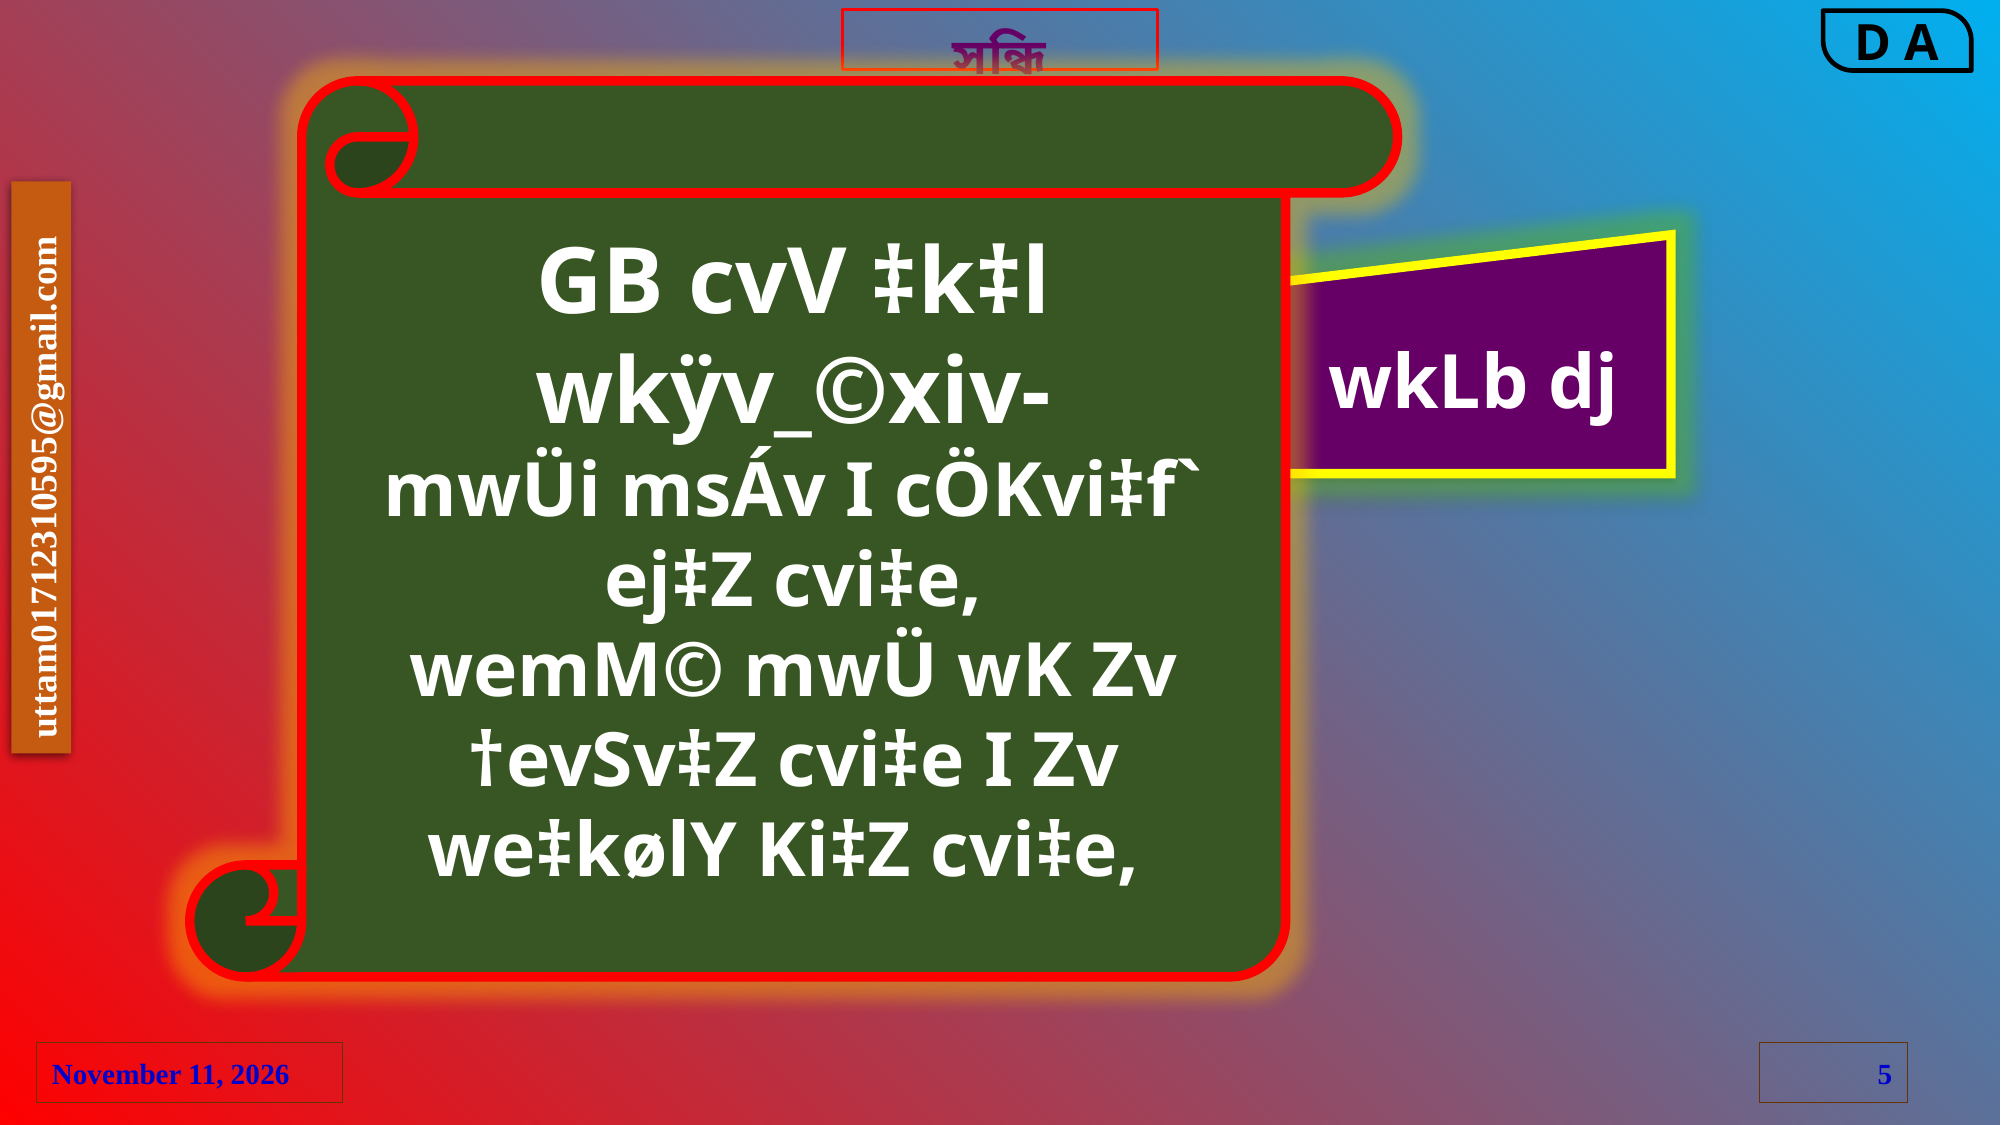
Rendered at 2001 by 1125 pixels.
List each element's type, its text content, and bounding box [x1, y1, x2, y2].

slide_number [36, 1042, 343, 1103]
text_box GB cvV ‡k‡l wkÿv_©xiv- mwÜi msÁv I cÖKvi‡f` ej‡Z cvi‡e, wemM© mwÜ wK Zv †evSv‡Z cvi‡e I Zv we‡kølY Ki‡Z cvi‡e, [188, 79, 1399, 978]
text_box wkLb dj [1315, 233, 1673, 475]
text_box 2. 1: wemM© I e¨Ä‡bi mwÜ: [1310, 276, 1314, 475]
footer সন্ধি [841, 8, 1159, 51]
slide_number 5 [1759, 1042, 1908, 1103]
slide_number 12 [841, 52, 1159, 56]
